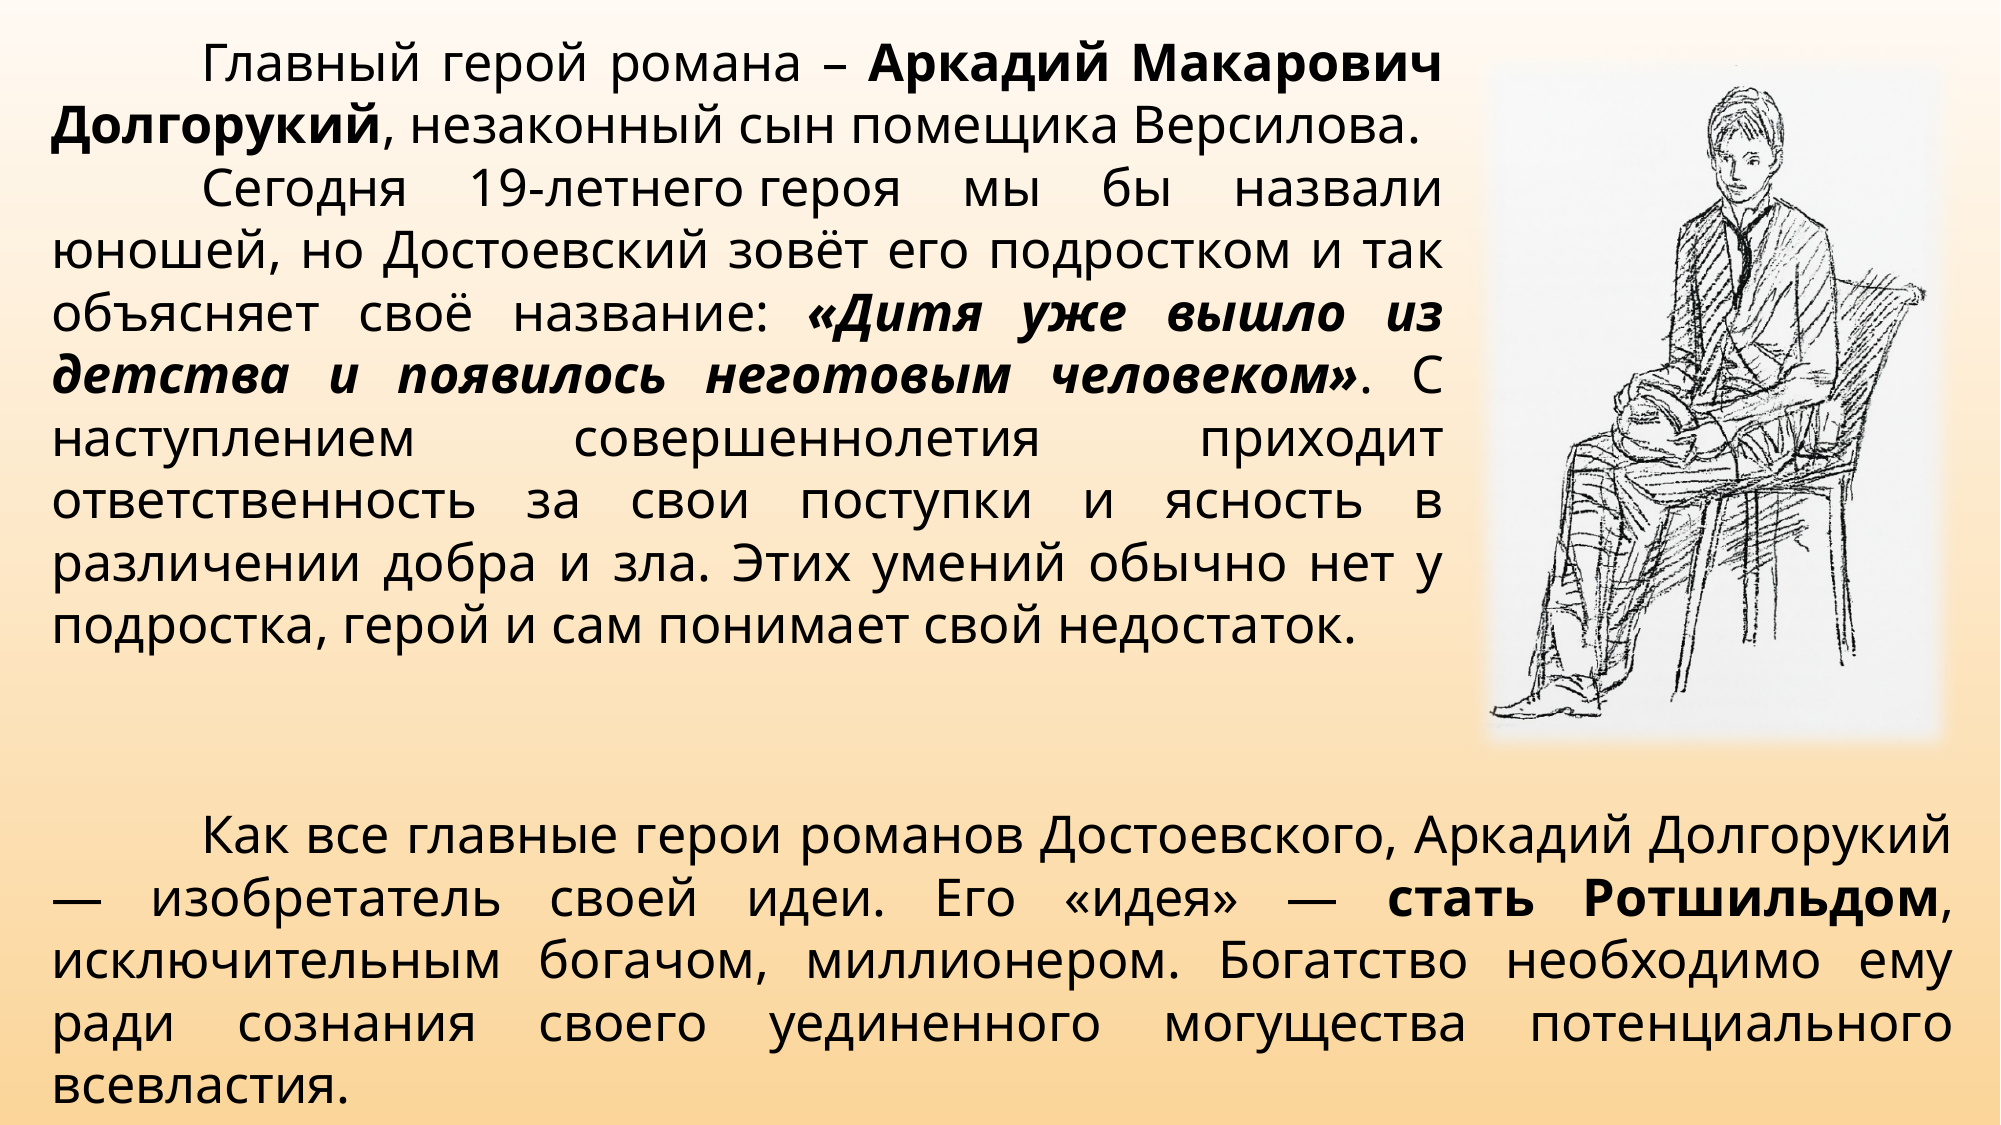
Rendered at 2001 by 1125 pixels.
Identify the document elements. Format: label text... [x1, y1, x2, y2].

text_box Как все главные герои романов Достоевского, Аркадий Долгорукий — изобретатель своей идеи. Его «идея» — стать Ротшильдом, исключительным богачом, миллионером. Богатство необходимо ему ради сознания своего уединенного могущества потенциального всевластия. [36, 794, 1970, 1122]
picture [1468, 45, 1960, 760]
text_box Главный герой романа – Аркадий Макарович Долгорукий, незаконный сын помещика Версилова. Сегодня 19-летнего героя мы бы назвали юношей, но Достоевский зовёт его подростком и так объясняет своё название: «Дитя уже вышло из детства и появилось неготовым человеком». С наступлением совершеннолетия приходит ответственность за свои поступки и ясность в различении добра и зла. Этих умений обычно нет у подростка, герой и сам понимает свой недостаток. [36, 21, 1460, 662]
